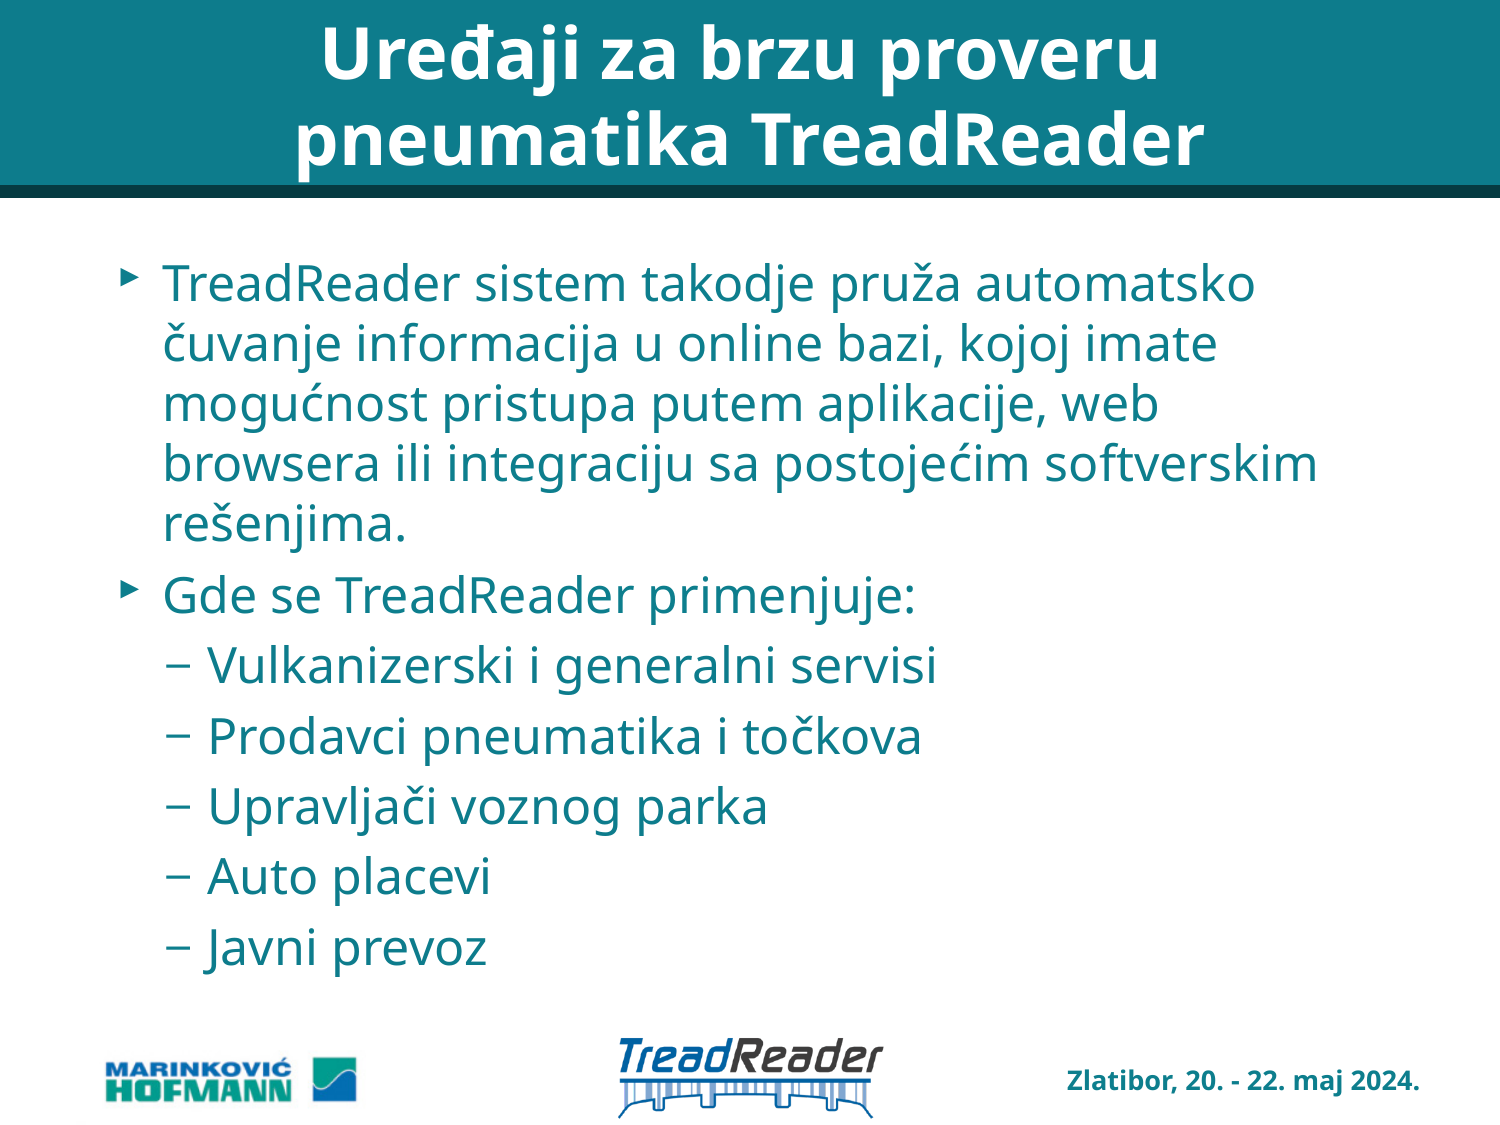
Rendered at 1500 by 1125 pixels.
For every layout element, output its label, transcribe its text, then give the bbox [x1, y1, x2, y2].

picture [558, 999, 941, 1125]
list TreadReader sistem takodje pruža automatsko čuvanje informacija u online bazi, kojoj imate mogućnost pristupa putem aplikacije, web browsera ili integraciju sa postojećim softverskim rešenjima. Gde se TreadReader primenjuje: Vulkanizerski i generalni servisi Prodavci pneumatika i točkova Upravljači voznog parka Auto placevi Javni prevoz [102, 243, 1397, 1000]
picture [76, 1031, 384, 1125]
title Uređaji za brzu proveru pneumatika TreadReader [75, 0, 1425, 188]
